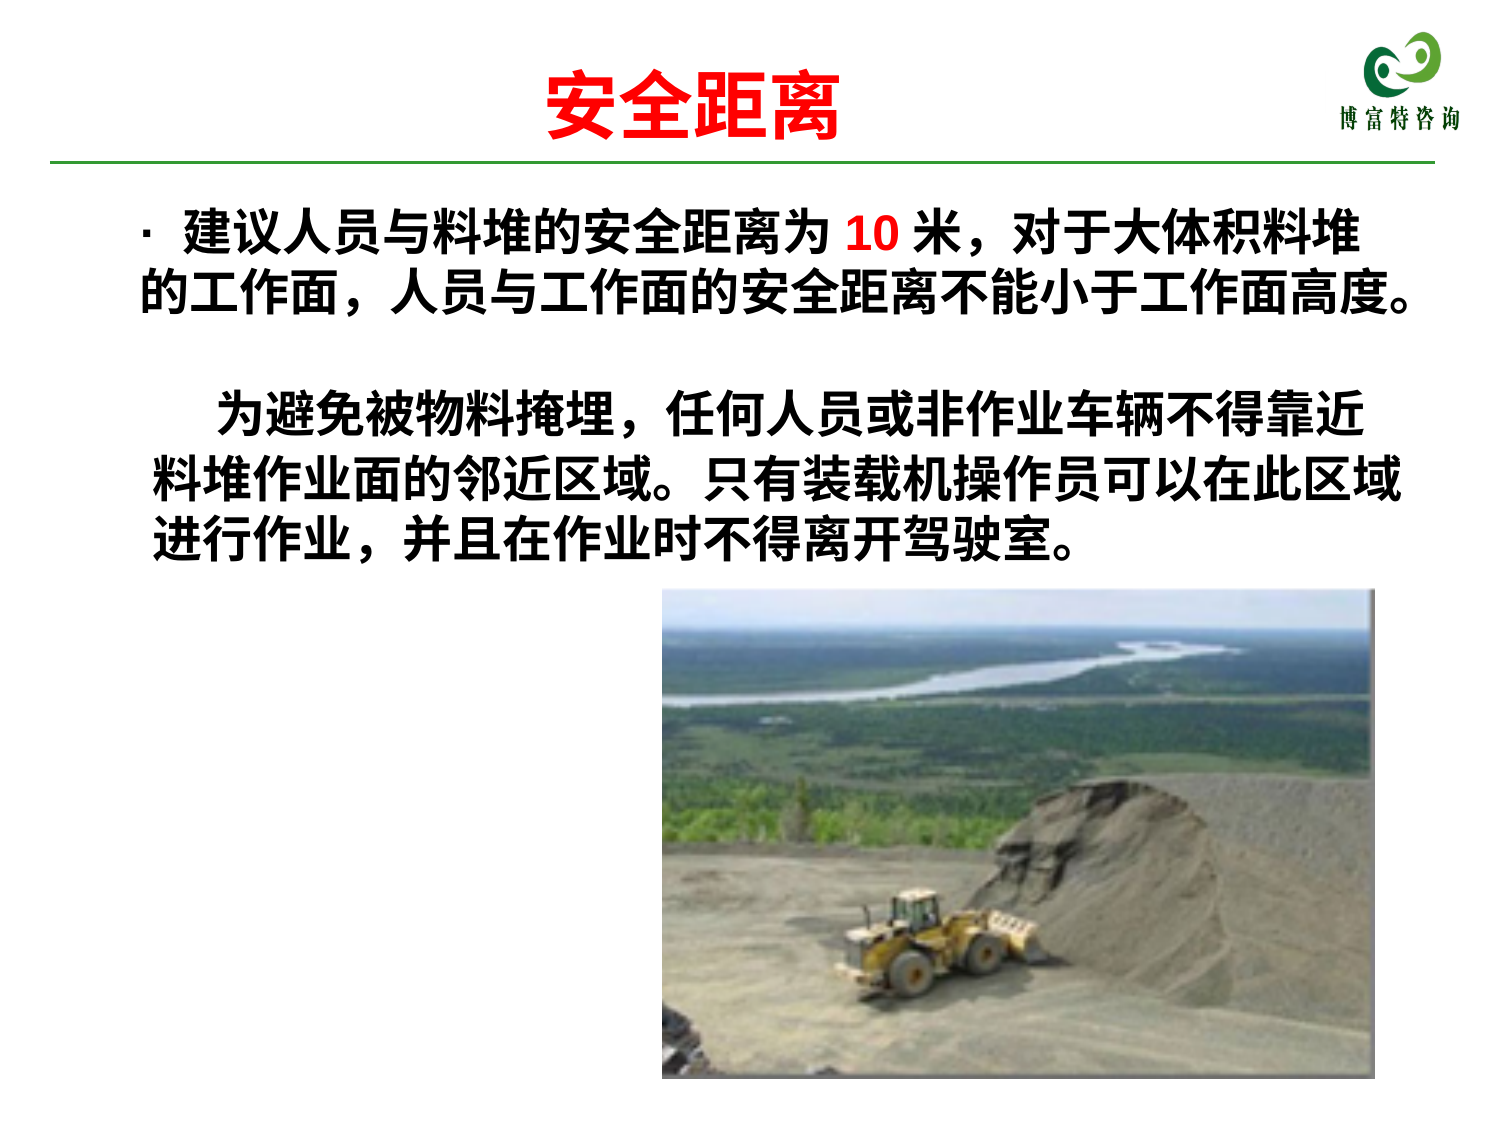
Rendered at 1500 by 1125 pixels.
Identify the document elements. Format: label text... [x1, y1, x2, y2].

text_box · 建议人员与料堆的安全距离为10米，对于大体积料堆的工作面，人员与工作面的安全距离不能小于工作面高度。 [125, 192, 1425, 388]
text_box · 为避免被物料掩埋，任何人员或非作业车辆不得靠近料堆作业面的邻近区域。只有装载机操作员可以在此区域进行作业，并且在作业时不得离开驾驶室。 [137, 350, 1425, 575]
picture [662, 587, 1376, 1079]
picture [1325, 31, 1479, 134]
text_box 安全距离 [529, 50, 876, 156]
